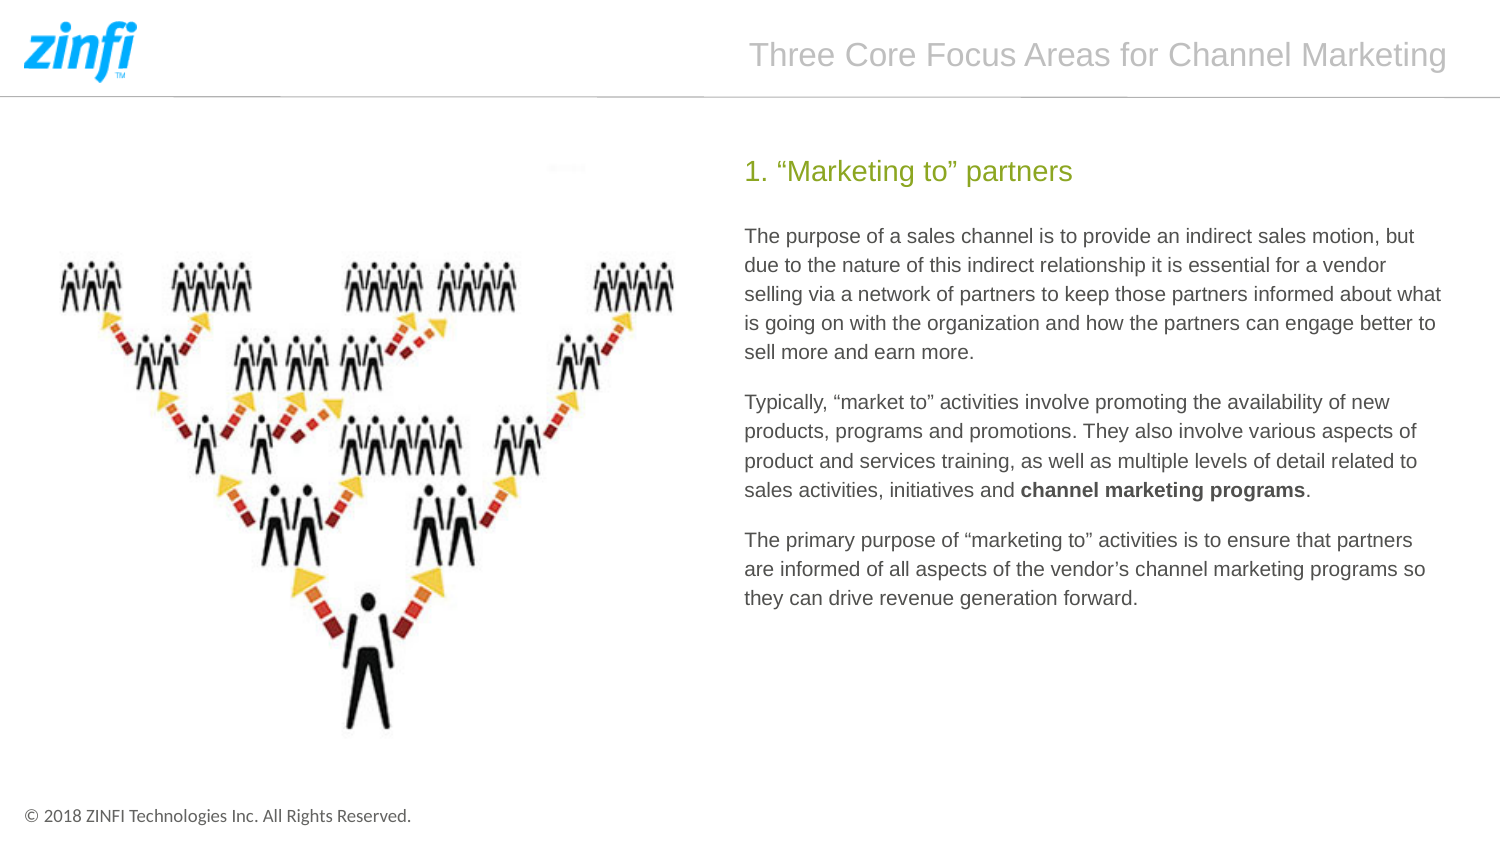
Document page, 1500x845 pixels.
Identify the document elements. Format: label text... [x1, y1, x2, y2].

picture [24, 21, 137, 83]
picture [47, 162, 688, 803]
list Three Core Focus Areas for Channel Marketing [189, 6, 1463, 78]
picture [122, 21, 137, 25]
list The purpose of a sales channel is to provide an indirect sales motion, but due to the nature of this indirect relationship it is essential for a vendor selling via a network of partners to keep those partners informed about what is going on with the organization and how the partners can engage better to sell more and earn more. Typically, “market to” activities involve promoting the availability of new products, programs and promotions. They also involve various aspects of product and services training, as well as multiple levels of detail related to sales activities, initiatives and channel marketing programs. The primary purpose of “marketing to” activities is to ensure that partners are informed of all aspects of the vendor’s channel marketing programs so they can drive revenue generation forward. [729, 210, 1459, 810]
list 1. “Marketing to” partners [729, 127, 1459, 199]
